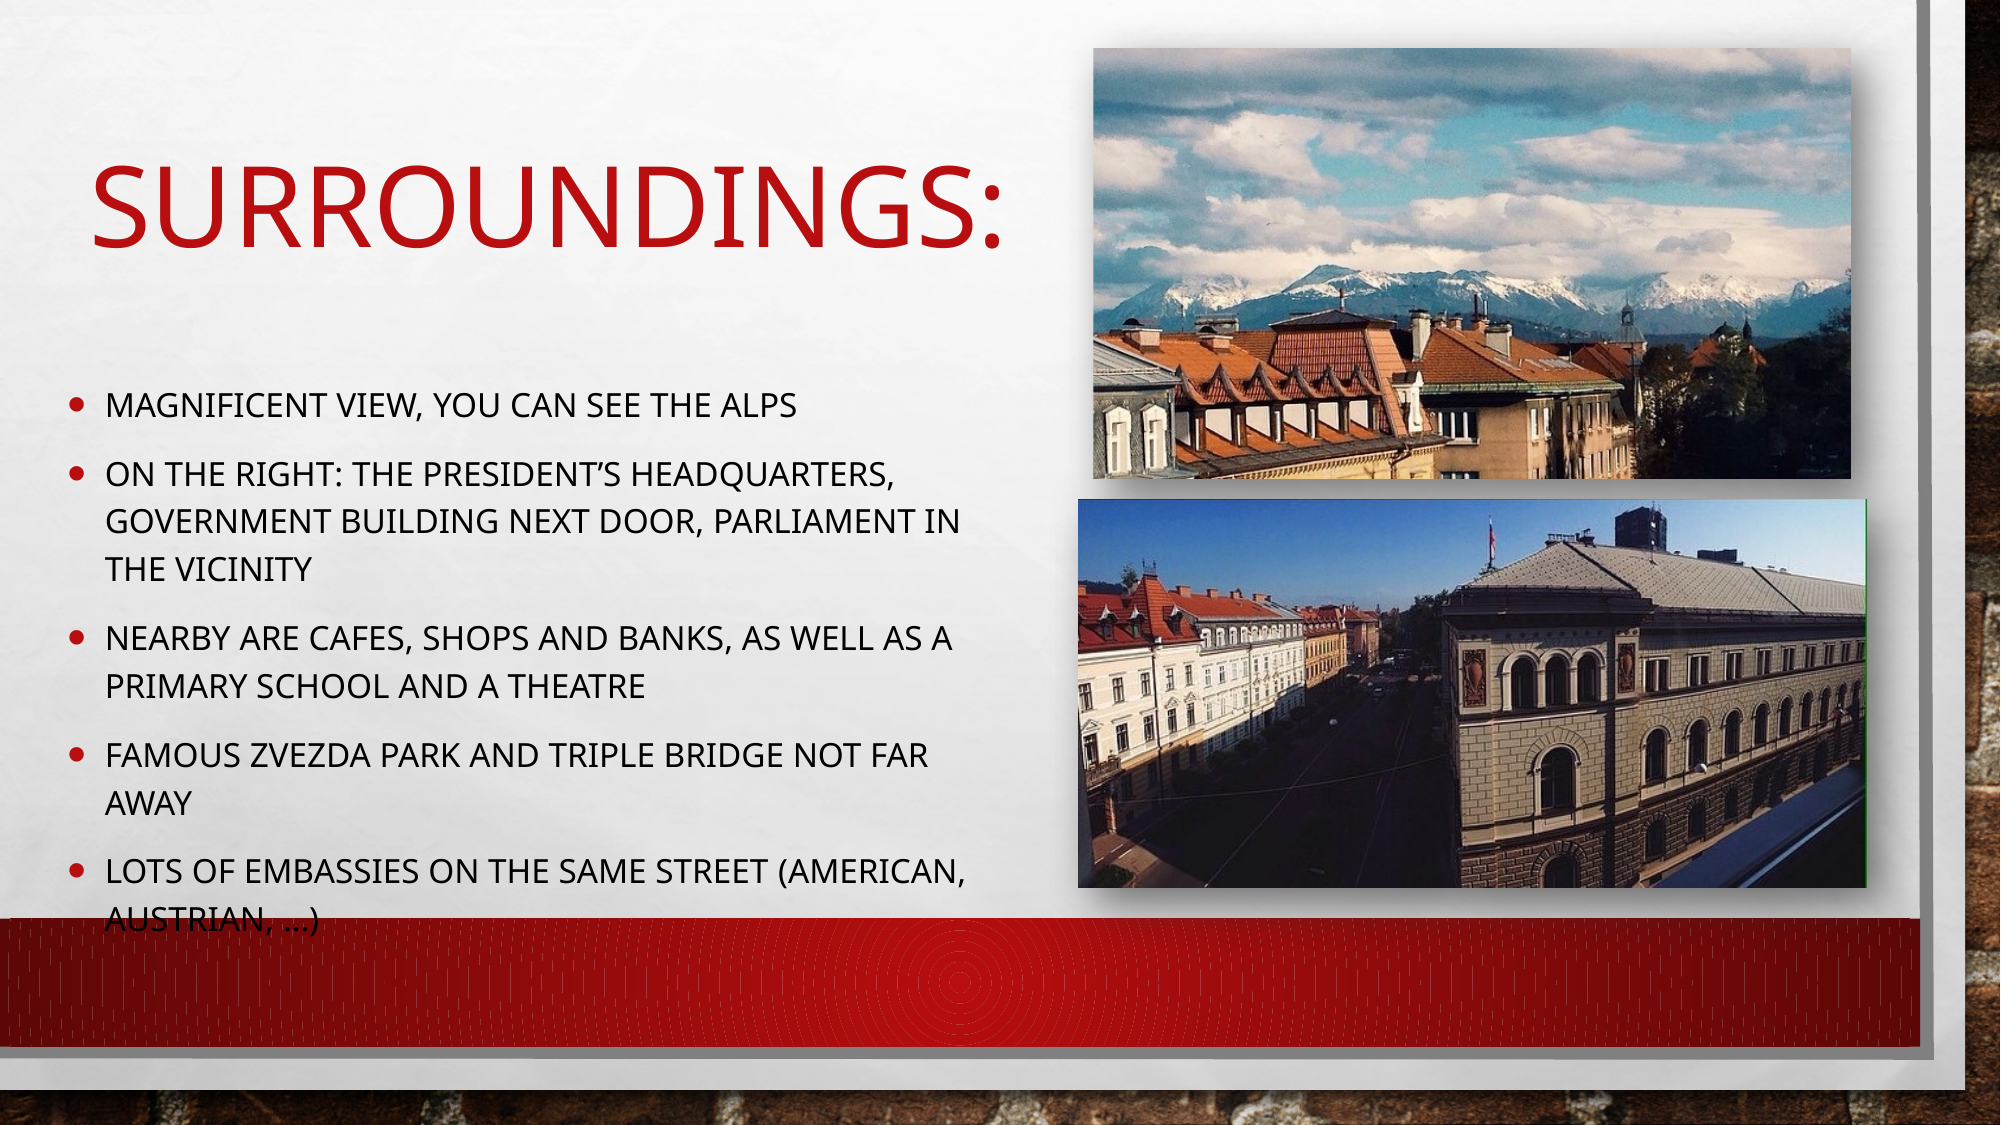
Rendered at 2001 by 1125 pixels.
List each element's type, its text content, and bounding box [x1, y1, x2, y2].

list MAGNIFICENT view, you can see the alps On the right: the president’s headquarters, government BUILDING NEXT DOOR, PARLIAMENT IN THE VICINITY Nearby are cafes, shops and banks, AS WELL AS a primary school AND A THEATRE Famous zvezda park and triple bridge not far away Lots of embassies ON THE SAME STREET (American, Austrian, …) [52, 368, 1014, 1016]
picture [0, 0, 2000, 1125]
picture [1093, 47, 1853, 479]
title SURROUNDINGS: [74, 79, 1077, 344]
picture [1078, 499, 1868, 889]
